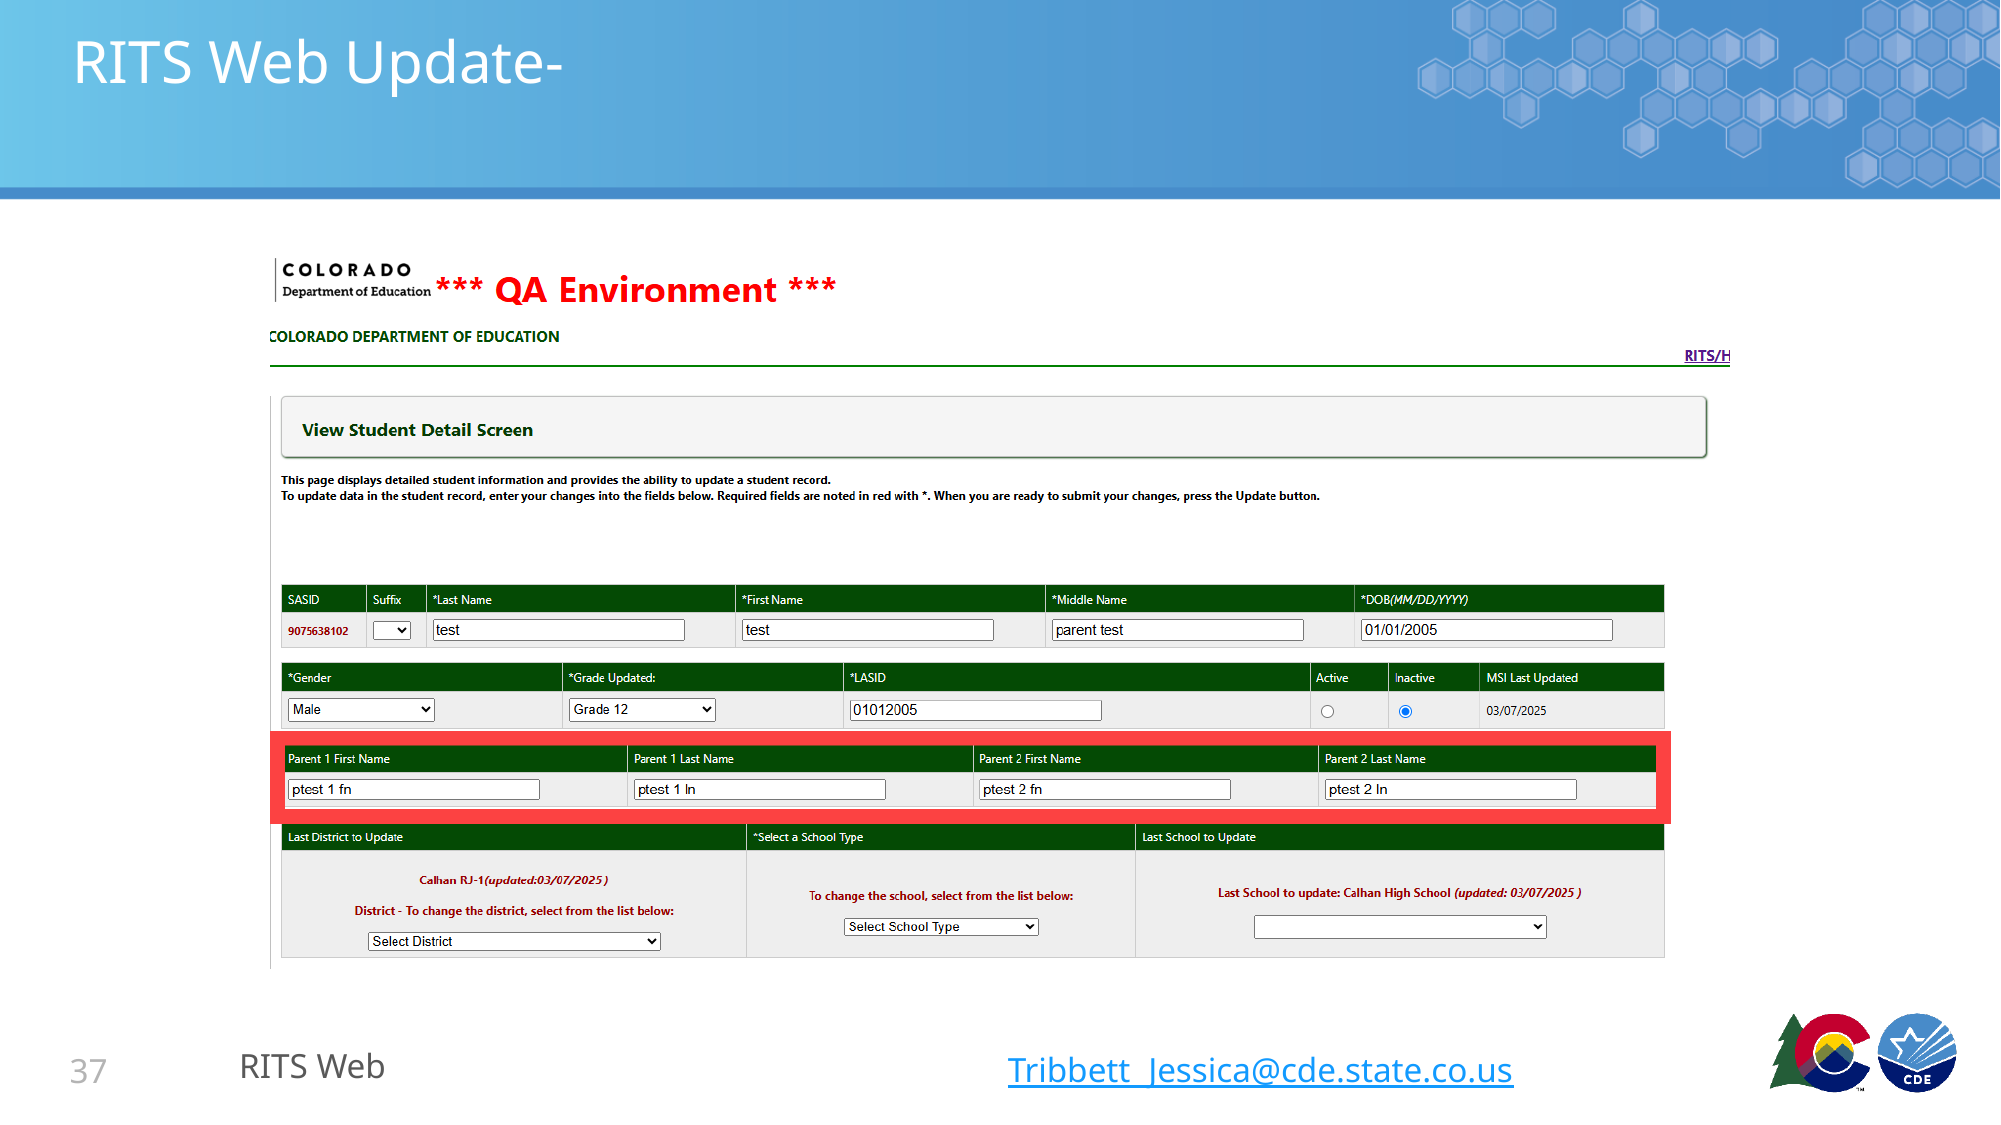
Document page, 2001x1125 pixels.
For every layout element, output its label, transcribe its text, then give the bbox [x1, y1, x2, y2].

picture [0, 0, 2000, 200]
list RITS Web [224, 1042, 960, 1103]
list Tribbett_Jessica@cde.state.co.us [992, 1042, 1714, 1103]
slide_number 37 [54, 1042, 191, 1103]
picture [1768, 1012, 1957, 1093]
title RITS Web Update- [72, 33, 1396, 182]
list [269, 254, 1730, 969]
